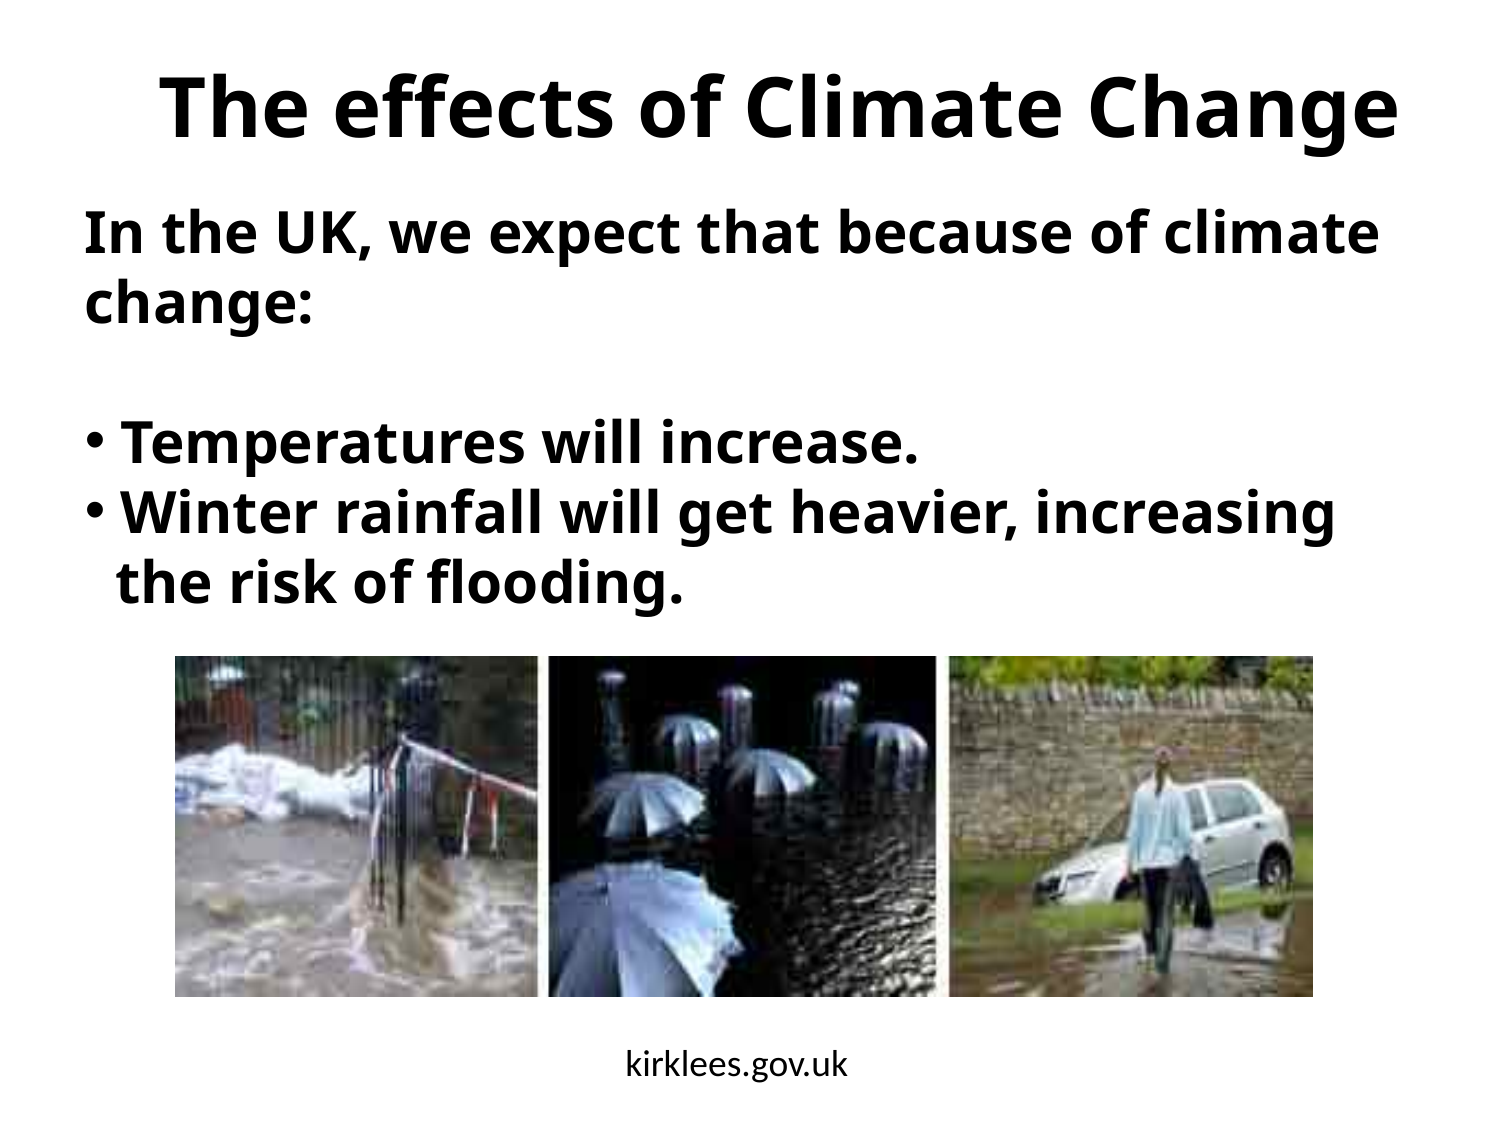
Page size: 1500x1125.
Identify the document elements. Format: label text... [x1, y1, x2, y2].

text_box In the UK, we expect that because of climate change: Temperatures will increase. Winter rainfall will get heavier, increasing the risk of flooding. [70, 187, 1465, 762]
picture [175, 656, 1313, 997]
text_box The effects of Climate Change [144, 46, 1417, 162]
text_box kirklees.gov.uk [610, 1031, 864, 1091]
